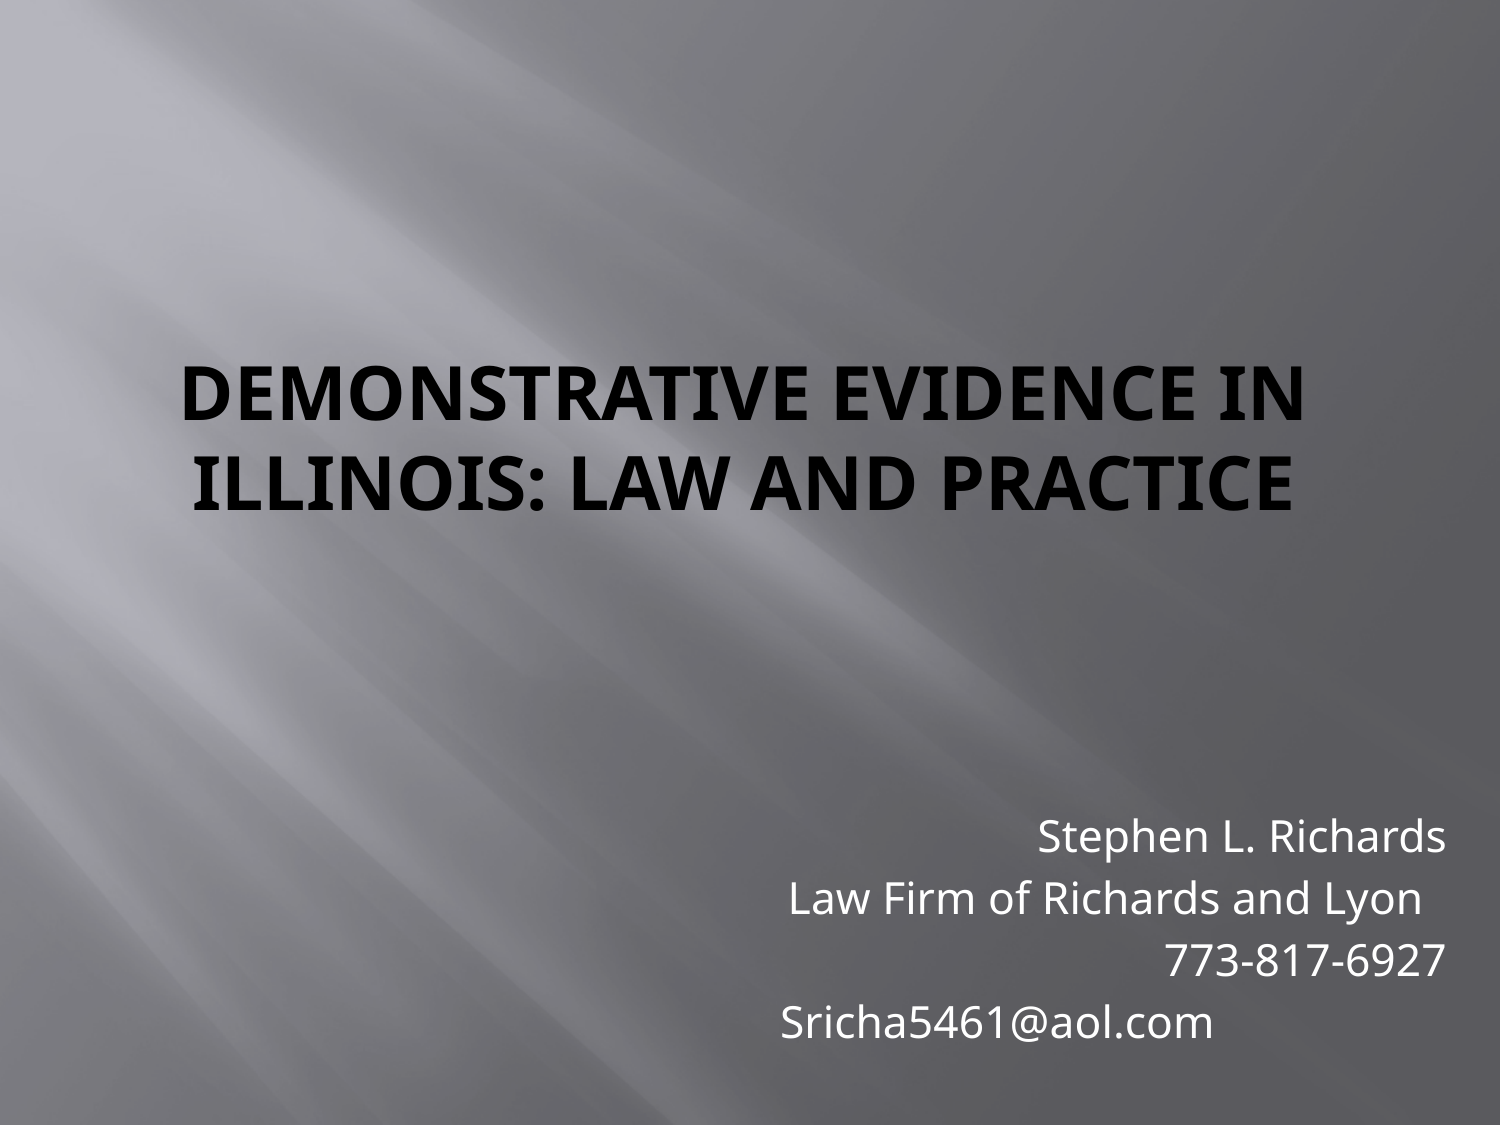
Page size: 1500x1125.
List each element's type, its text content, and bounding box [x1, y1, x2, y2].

title Demonstrative evidence in illinois: law and practice [69, 224, 1420, 525]
subtitle Stephen L. Richards Law Firm of Richards and Lyon 773-817-6927 Sricha5461@aol.com [412, 799, 1463, 1063]
